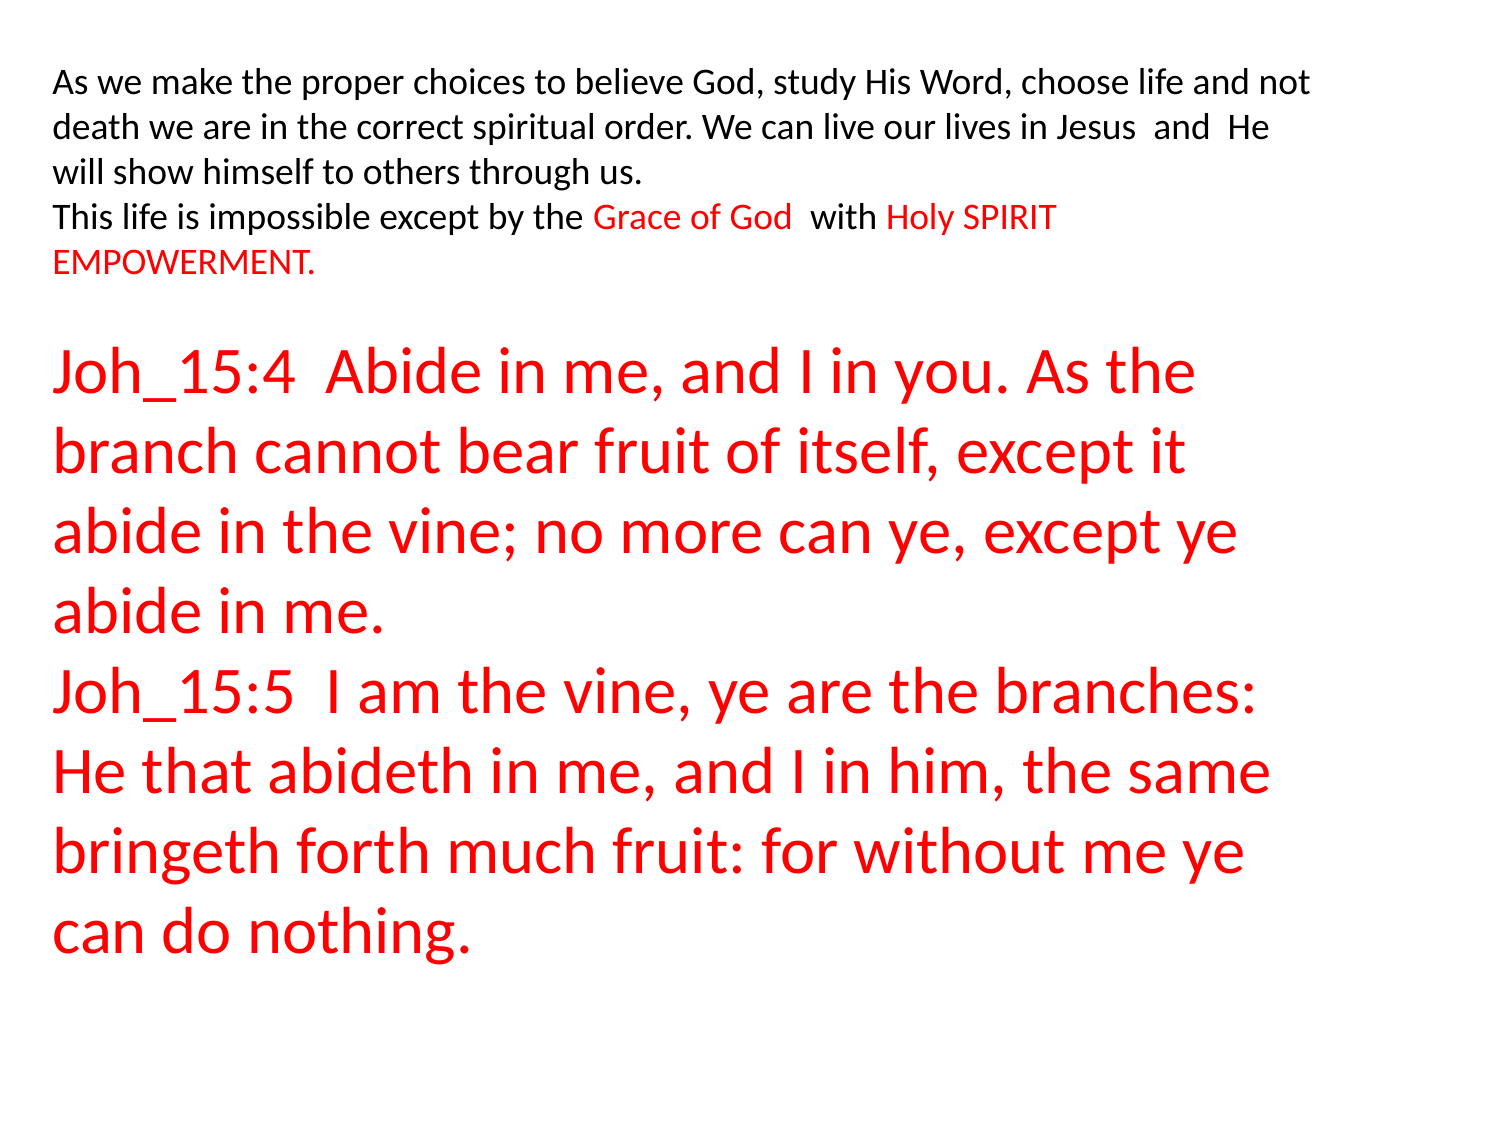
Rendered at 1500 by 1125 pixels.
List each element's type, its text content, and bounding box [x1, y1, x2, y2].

text_box As we make the proper choices to believe God, study His Word, choose life and not death we are in the correct spiritual order. We can live our lives in Jesus and He will show himself to others through us. This life is impossible except by the Grace of God with Holy SPIRIT EMPOWERMENT. Joh_15:4 Abide in me, and I in you. As the branch cannot bear fruit of itself, except it abide in the vine; no more can ye, except ye abide in me. Joh_15:5 I am the vine, ye are the branches: He that abideth in me, and I in him, the same bringeth forth much fruit: for without me ye can do nothing. [37, 49, 1338, 1055]
